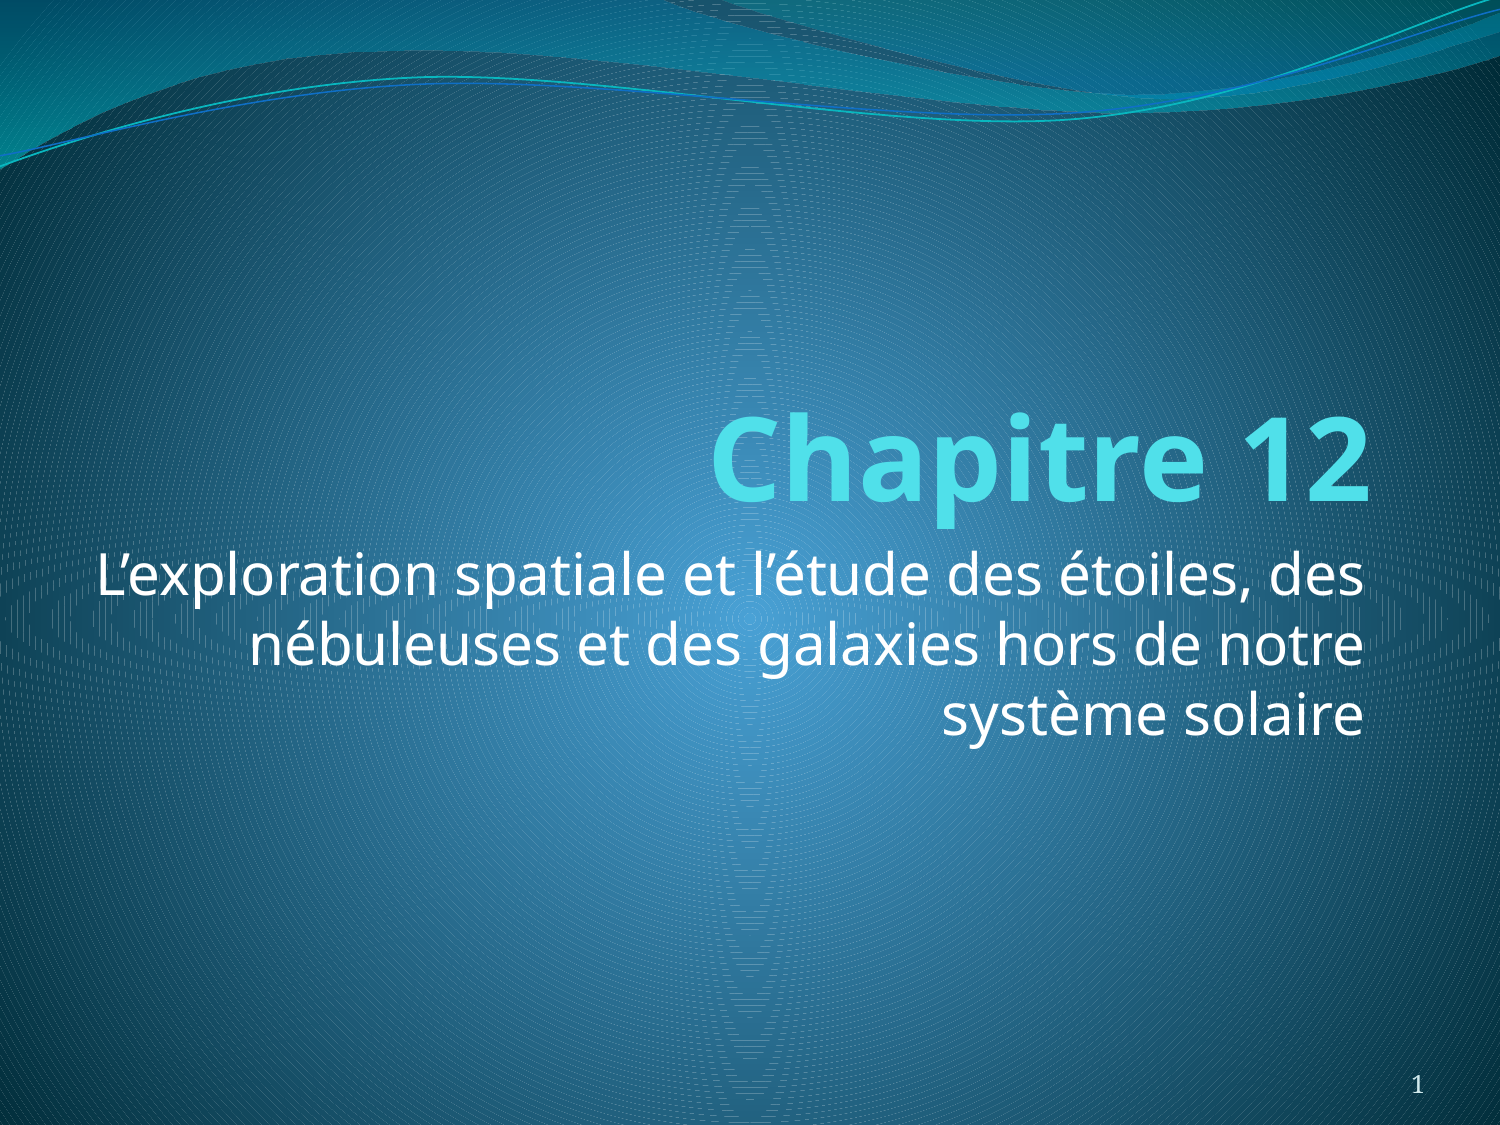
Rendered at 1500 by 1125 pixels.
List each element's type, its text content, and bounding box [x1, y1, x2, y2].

subtitle L’exploration spatiale et l’étude des étoiles, des nébuleuses et des galaxies hors de notre système solaire [87, 529, 1376, 818]
title Chapitre 12 [87, 224, 1376, 525]
slide_number 1 [1299, 1042, 1425, 1103]
